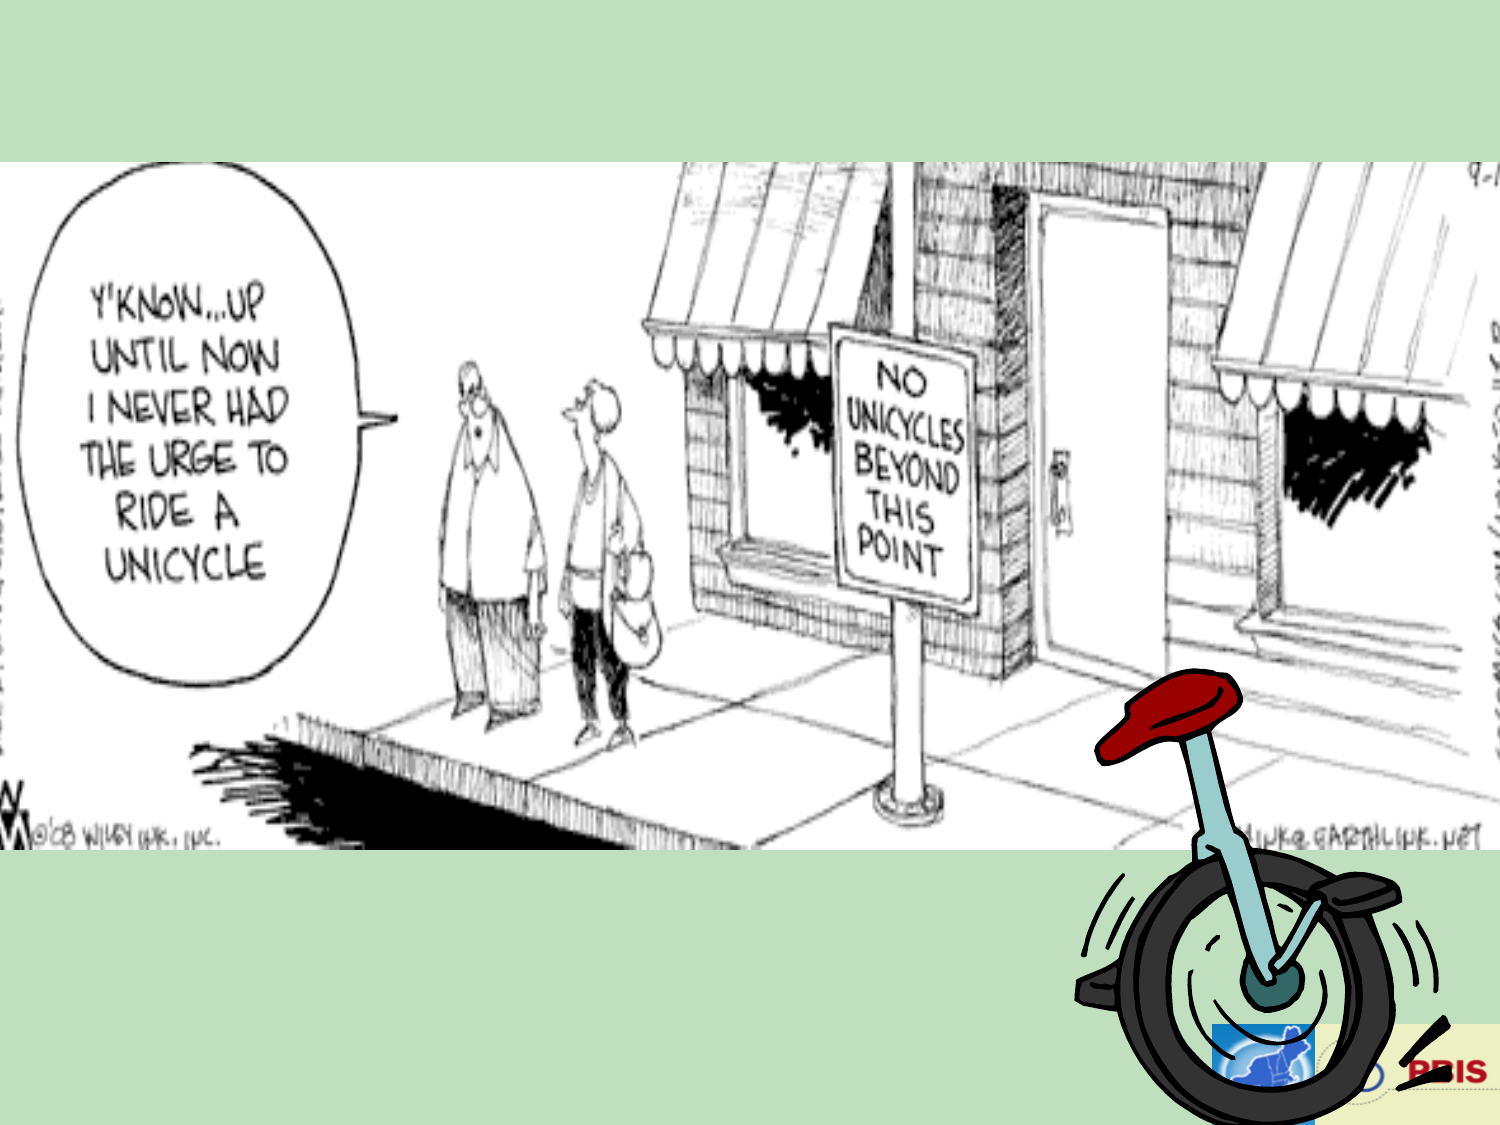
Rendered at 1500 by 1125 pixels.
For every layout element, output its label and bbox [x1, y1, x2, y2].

picture [0, 162, 1500, 1125]
